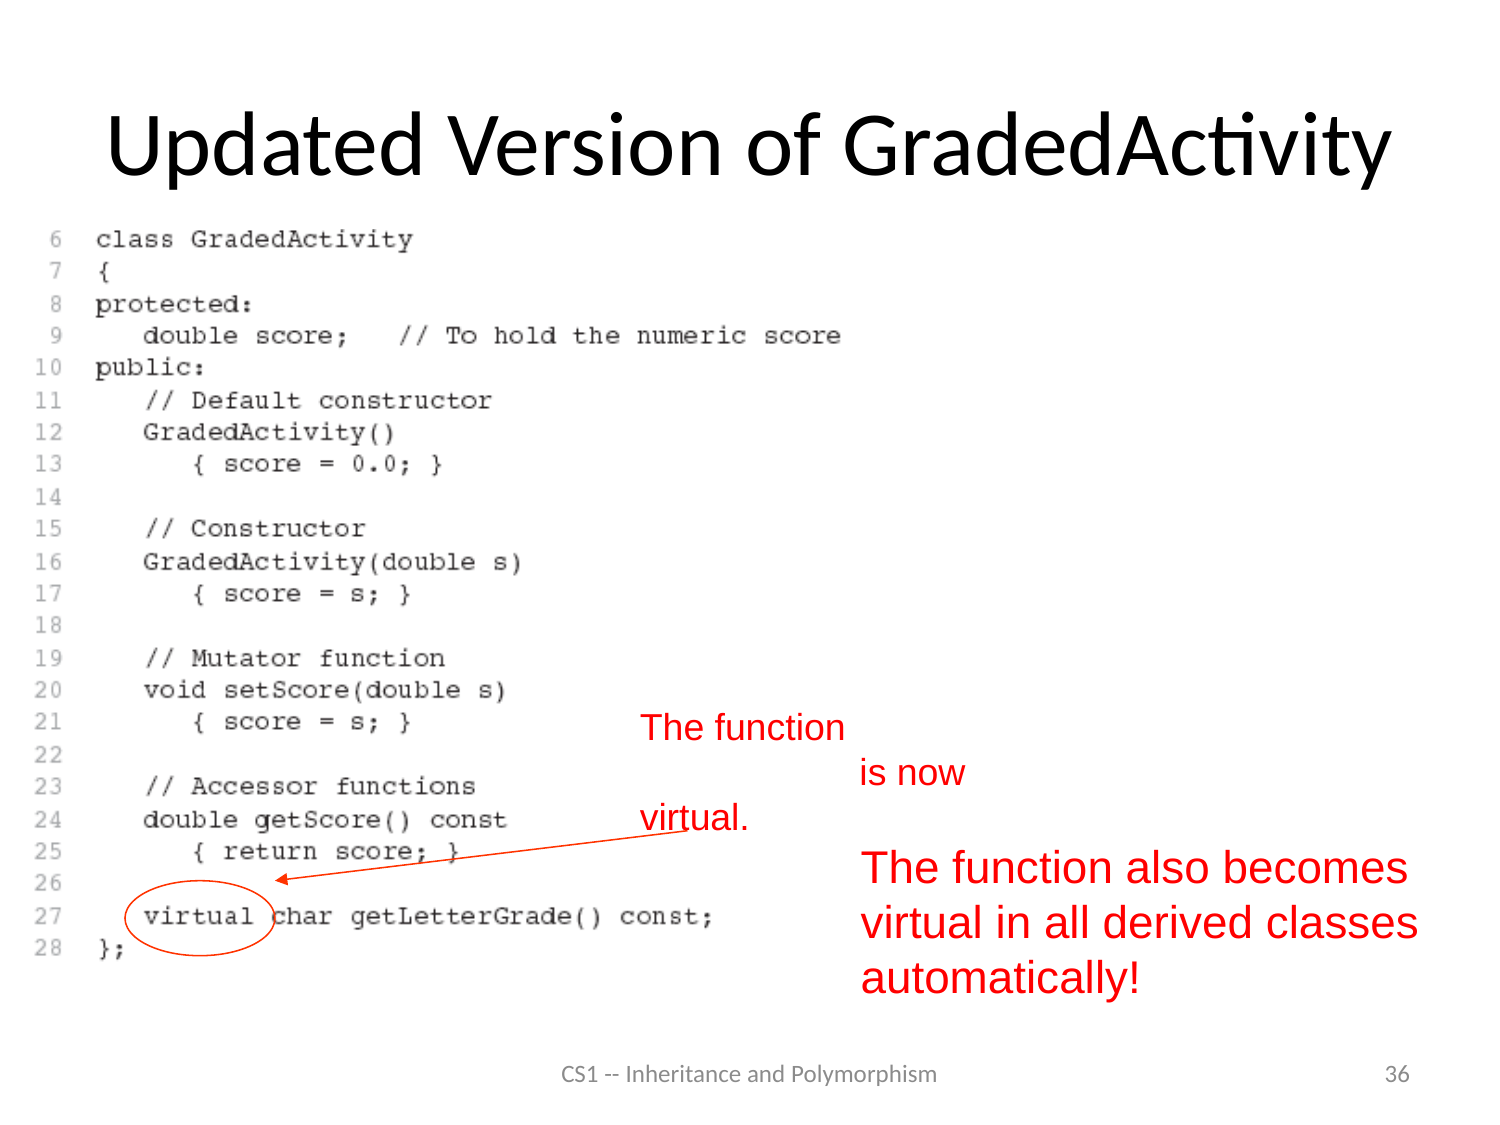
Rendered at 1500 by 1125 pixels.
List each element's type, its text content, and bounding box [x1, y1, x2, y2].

slide_number 36 [1074, 1042, 1425, 1103]
title Updated Version of GradedActivity [75, 45, 1425, 233]
picture [24, 229, 846, 970]
text_box The function is now virtual. [851, 695, 990, 830]
footer CS1 -- Inheritance and Polymorphism [512, 1042, 988, 1103]
text_box The function also becomes virtual in all derived classes automatically! [845, 830, 1475, 1011]
